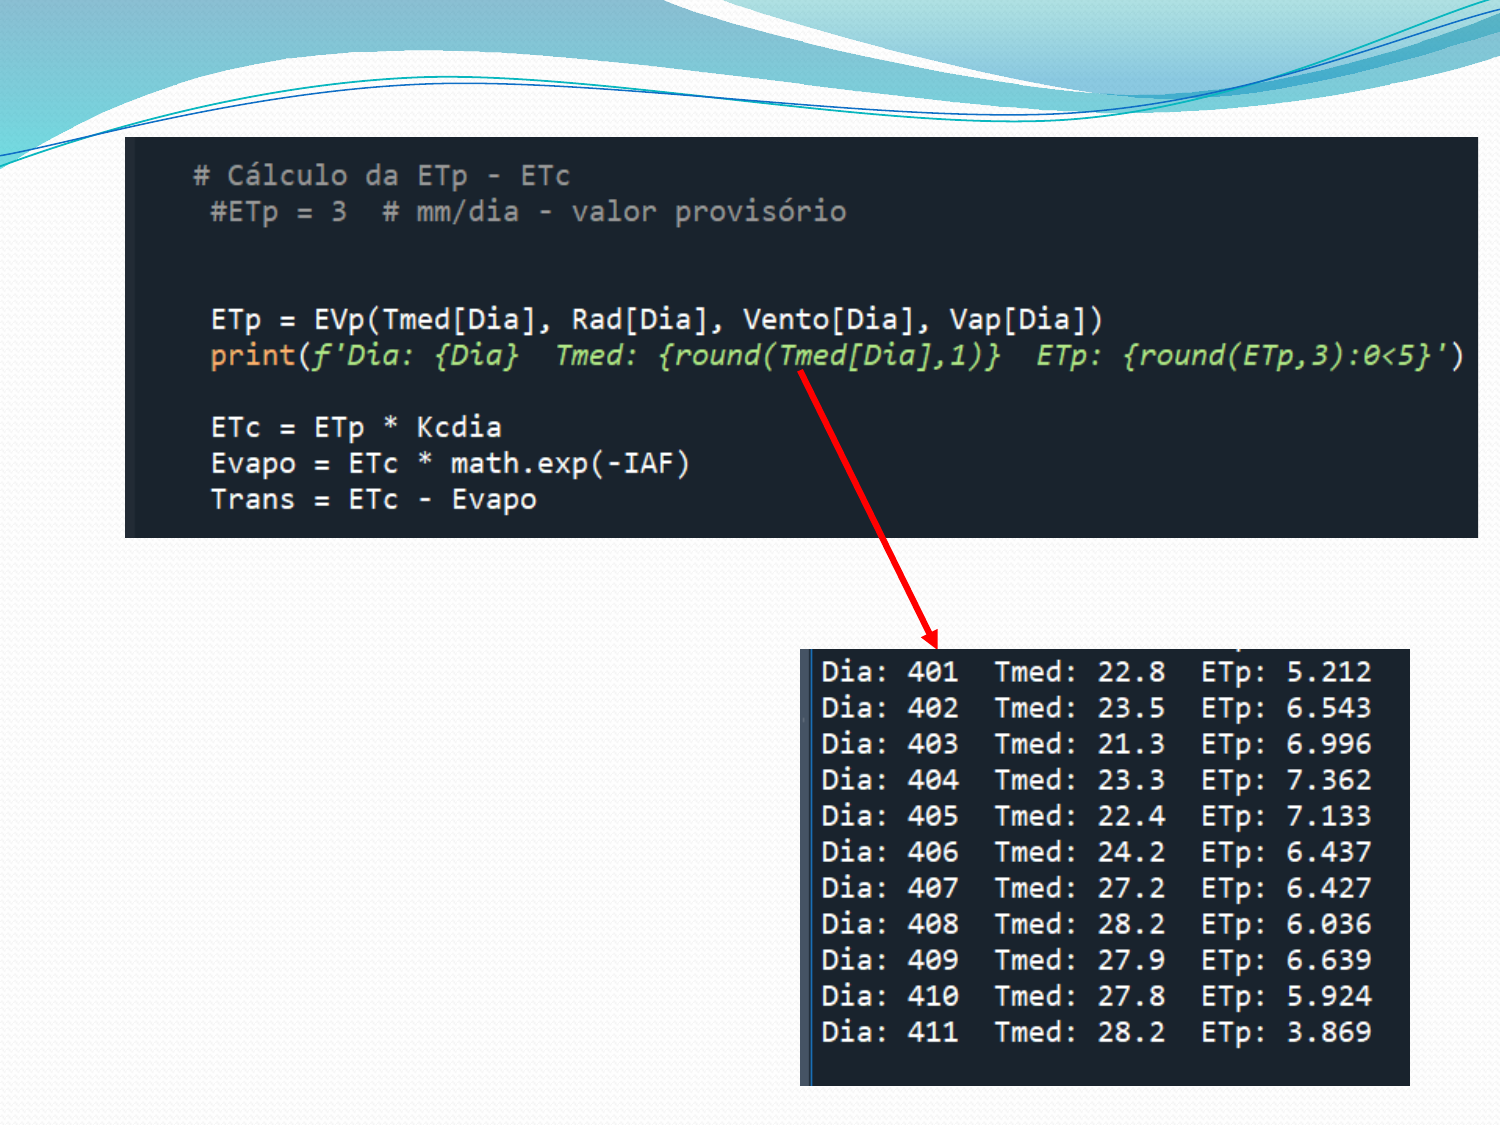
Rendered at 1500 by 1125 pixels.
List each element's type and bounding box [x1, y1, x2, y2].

picture [799, 649, 1410, 1087]
picture [124, 137, 1479, 538]
text_box [799, 370, 938, 649]
